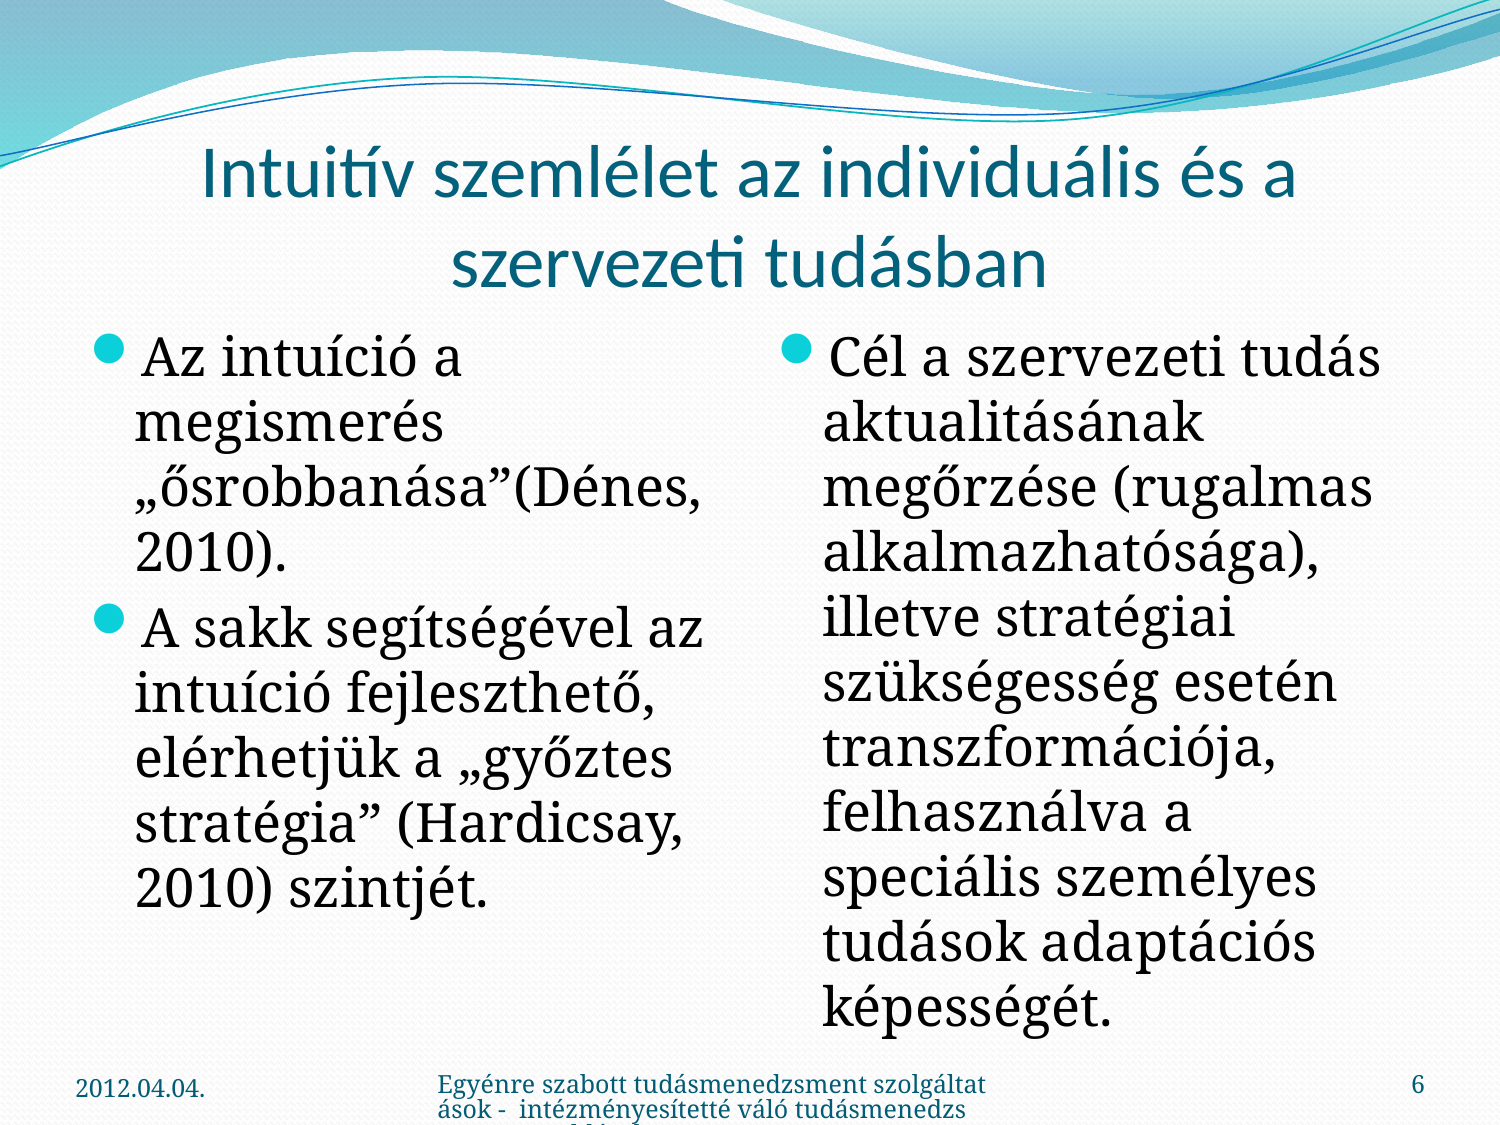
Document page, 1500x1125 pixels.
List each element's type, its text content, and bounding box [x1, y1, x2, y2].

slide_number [75, 1042, 425, 1103]
list Az intuíció a megismerés „ősrobbanása”(Dénes, 2010). A sakk segítségével az intuíció fejleszthető, elérhetjük a „győztes stratégia” (Hardicsay, 2010) szintjét. [75, 314, 738, 1043]
slide_number 6 [1299, 1042, 1425, 1103]
list Cél a szervezeti tudás aktualitásának megőrzése (rugalmas alkalmazhatósága), illetve stratégiai szükségesség esetén transzformációja, felhasználva a speciális személyes tudások adaptációs képességét. [762, 314, 1425, 1043]
footer Egyénre szabott tudásmenedzsment szolgáltatások - intézményesítetté váló tudásmenedzsment megoldások [437, 1042, 988, 1103]
title Intuitív szemlélet az individuális és a szervezeti tudásban [75, 115, 1425, 303]
